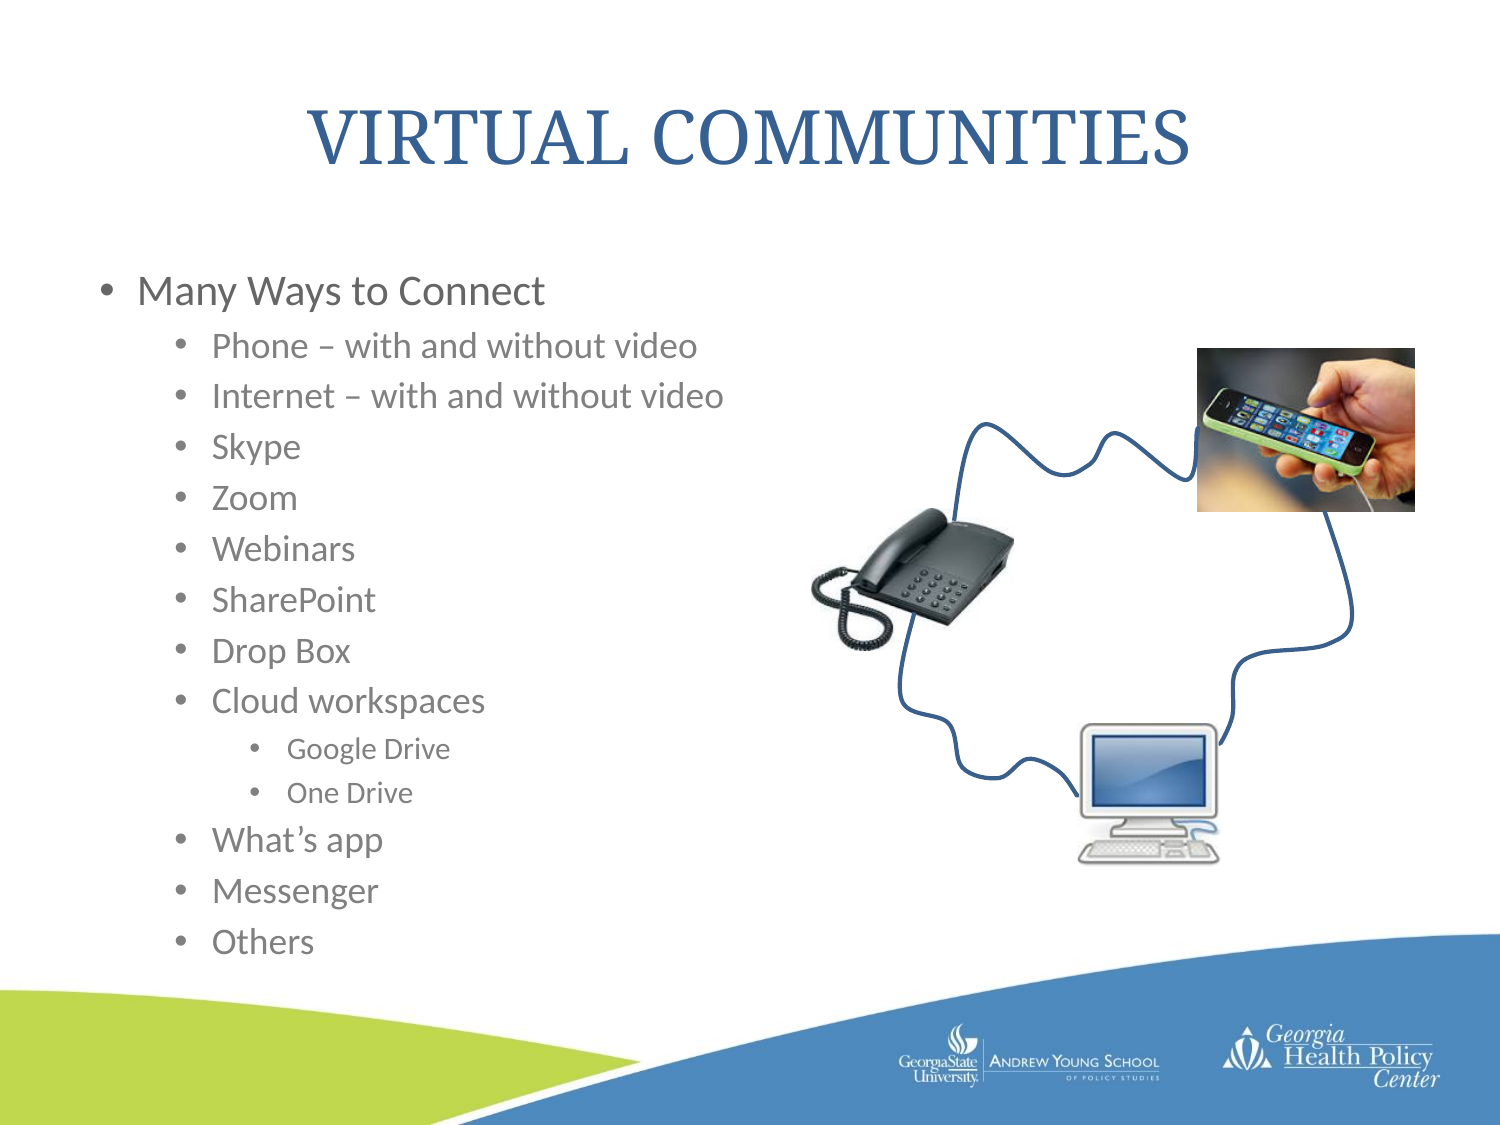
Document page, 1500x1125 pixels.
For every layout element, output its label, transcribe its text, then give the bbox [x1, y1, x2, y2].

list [810, 508, 1015, 651]
title Virtual Communities [75, 40, 1425, 228]
text_box [953, 422, 1192, 506]
picture [0, 0, 1500, 1125]
text_box [1225, 521, 1355, 740]
text_box [897, 659, 1072, 792]
text_box Many Ways to Connect Phone – with and without video Internet – with and without video Skype Zoom Webinars SharePoint Drop Box Cloud workspaces Google Drive One Drive What’s app Messenger Others [88, 262, 775, 1027]
